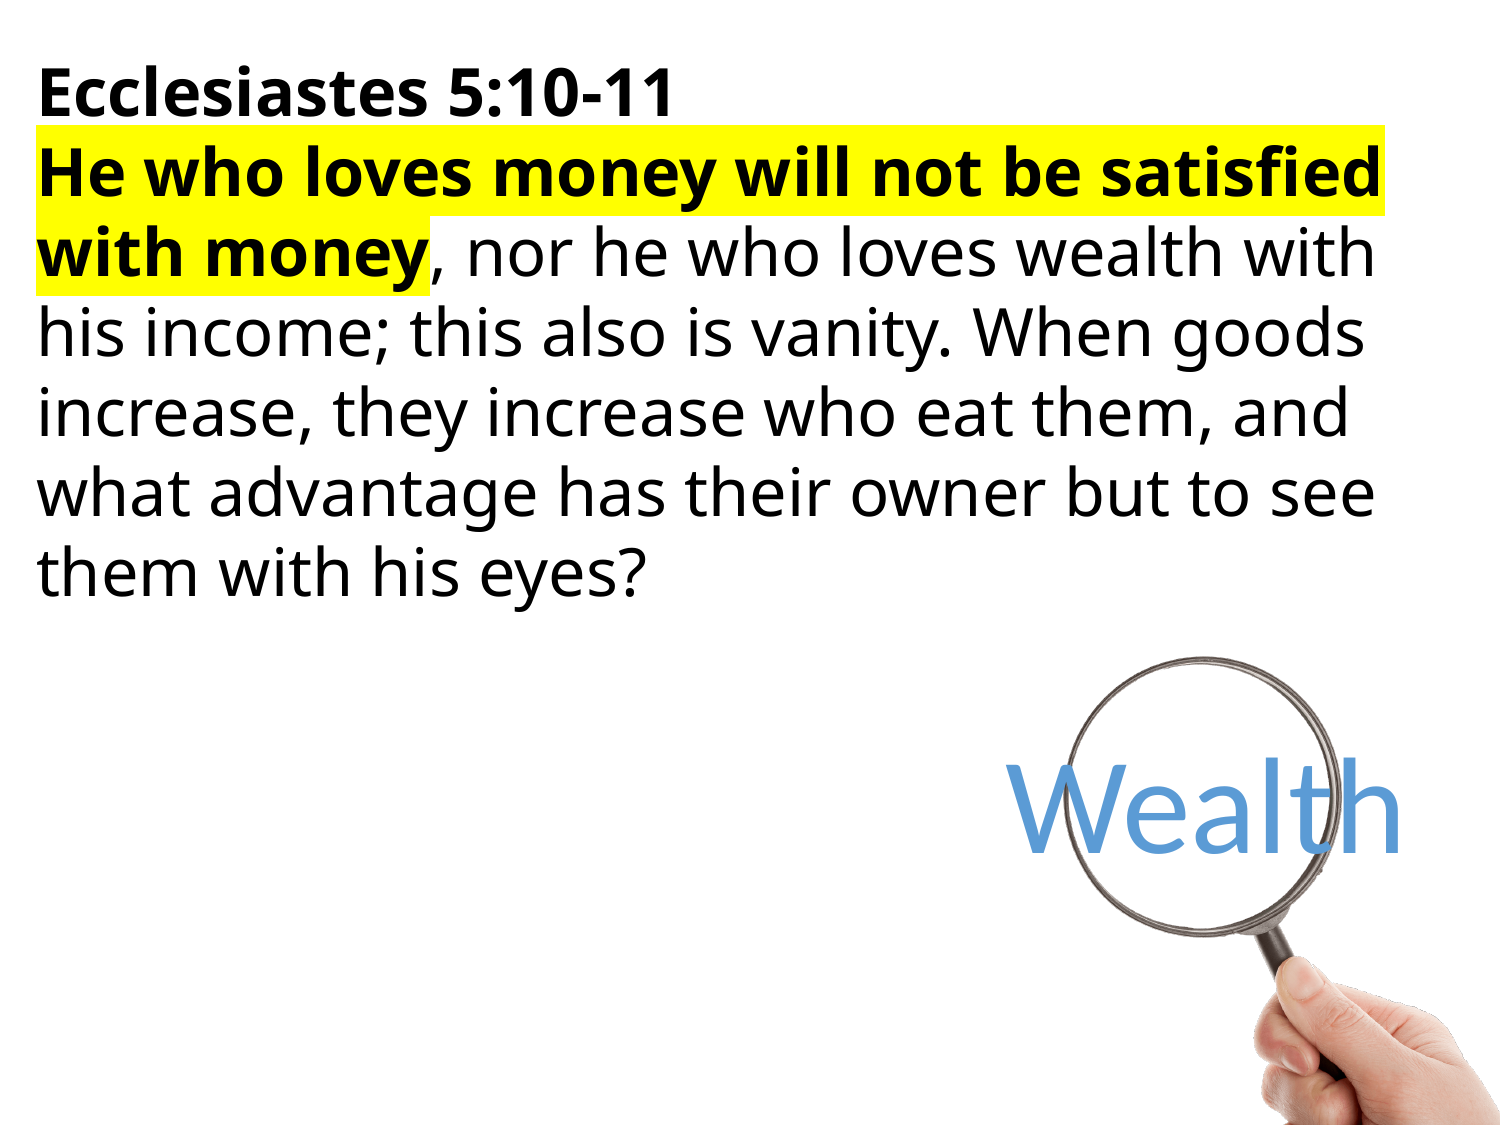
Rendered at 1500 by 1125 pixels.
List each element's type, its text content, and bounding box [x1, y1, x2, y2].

picture [1063, 656, 1500, 1125]
text_box Ecclesiastes 5:10-11 He who loves money will not be satisfied with money, nor he who loves wealth with his income; this also is vanity. When goods increase, they increase who eat them, and what advantage has their owner but to see them with his eyes? [21, 42, 1479, 617]
text_box Wealth [990, 709, 1063, 889]
